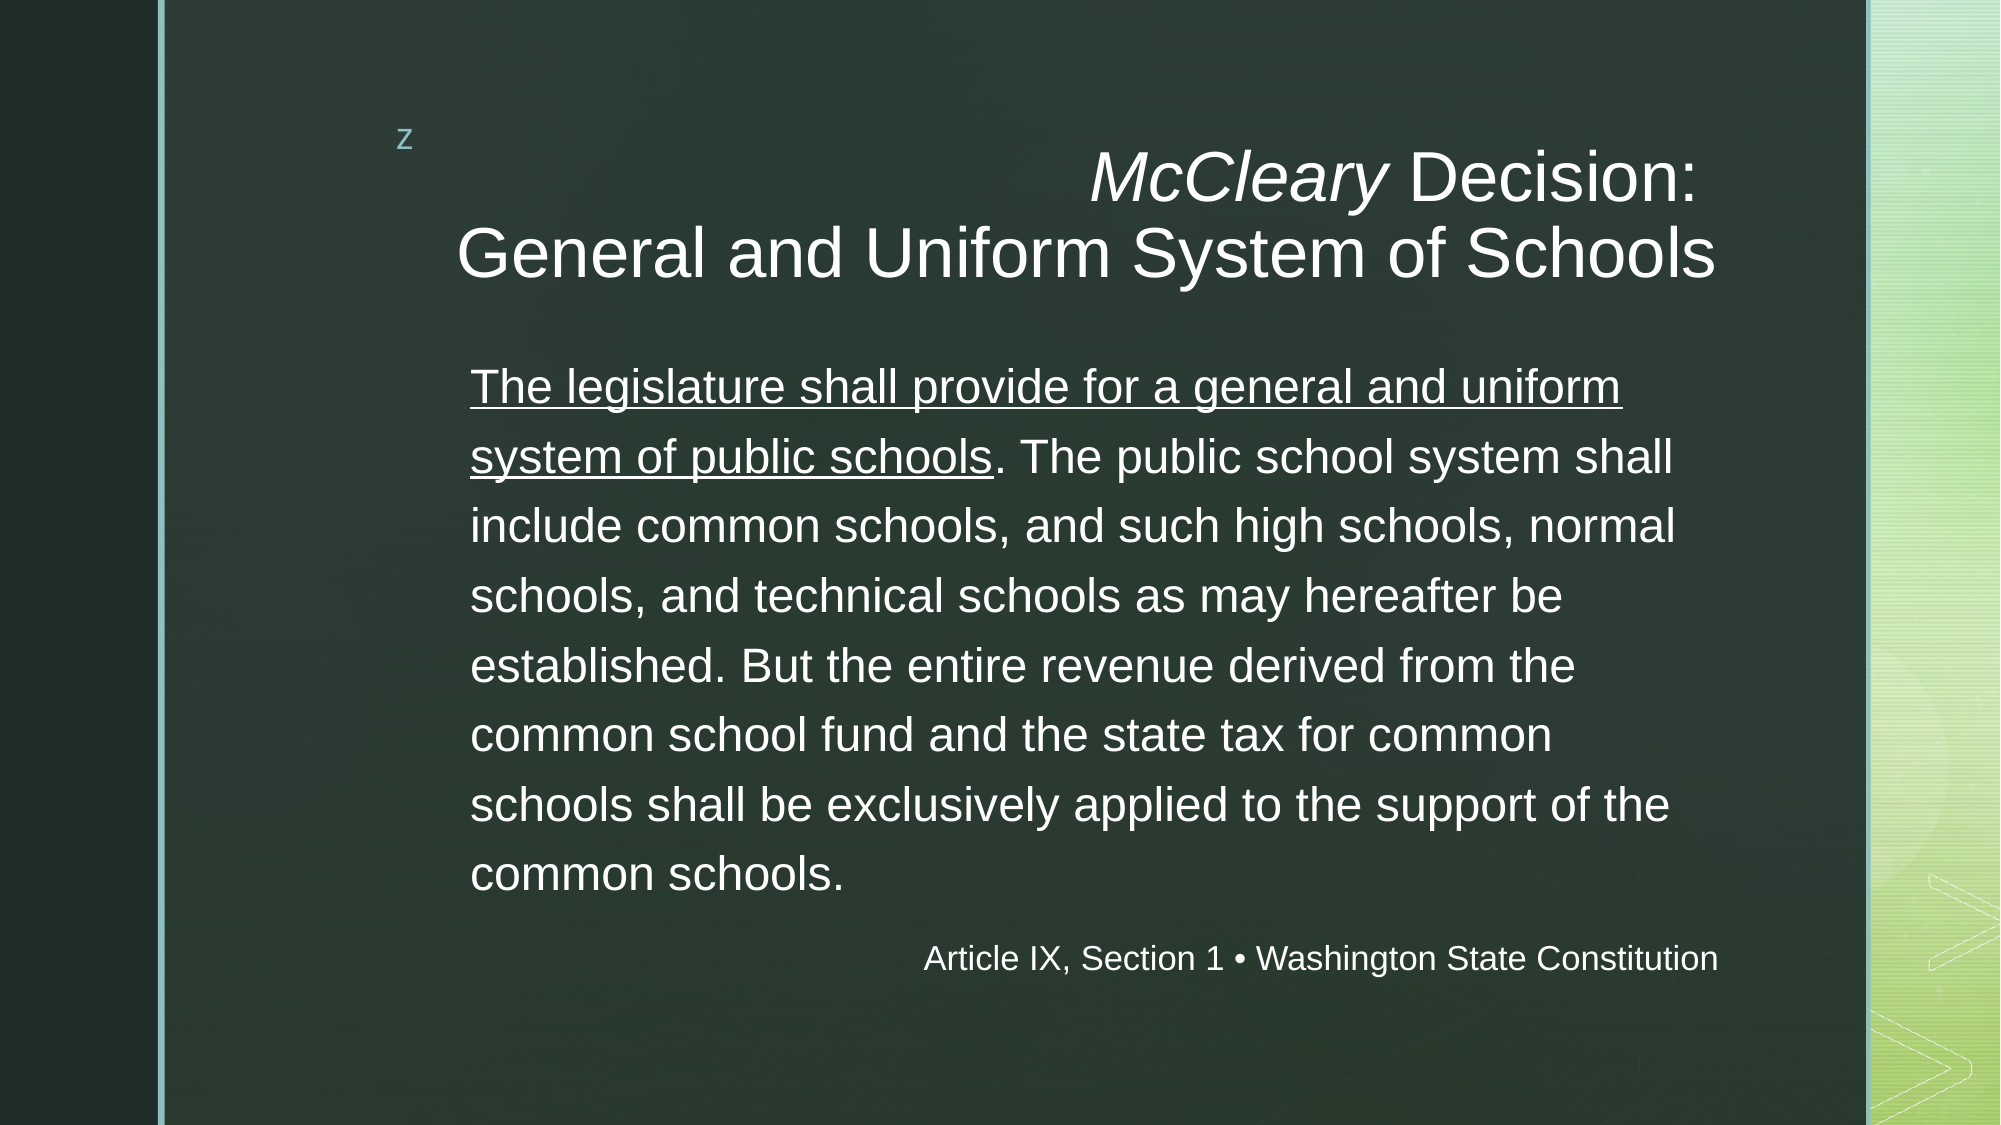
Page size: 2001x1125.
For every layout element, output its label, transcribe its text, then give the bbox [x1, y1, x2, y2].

title McCleary Decision: General and Uniform System of Schools [428, 132, 1734, 310]
picture [1871, 0, 2001, 1125]
list The legislature shall provide for a general and uniform system of public schools. The public school system shall include common schools, and such high schools, normal schools, and technical schools as may hereafter be established. But the entire revenue derived from the common school fund and the state tax for common schools shall be exclusively applied to the support of the common schools. Article IX, Section 1 • Washington State Constitution [454, 336, 1734, 993]
